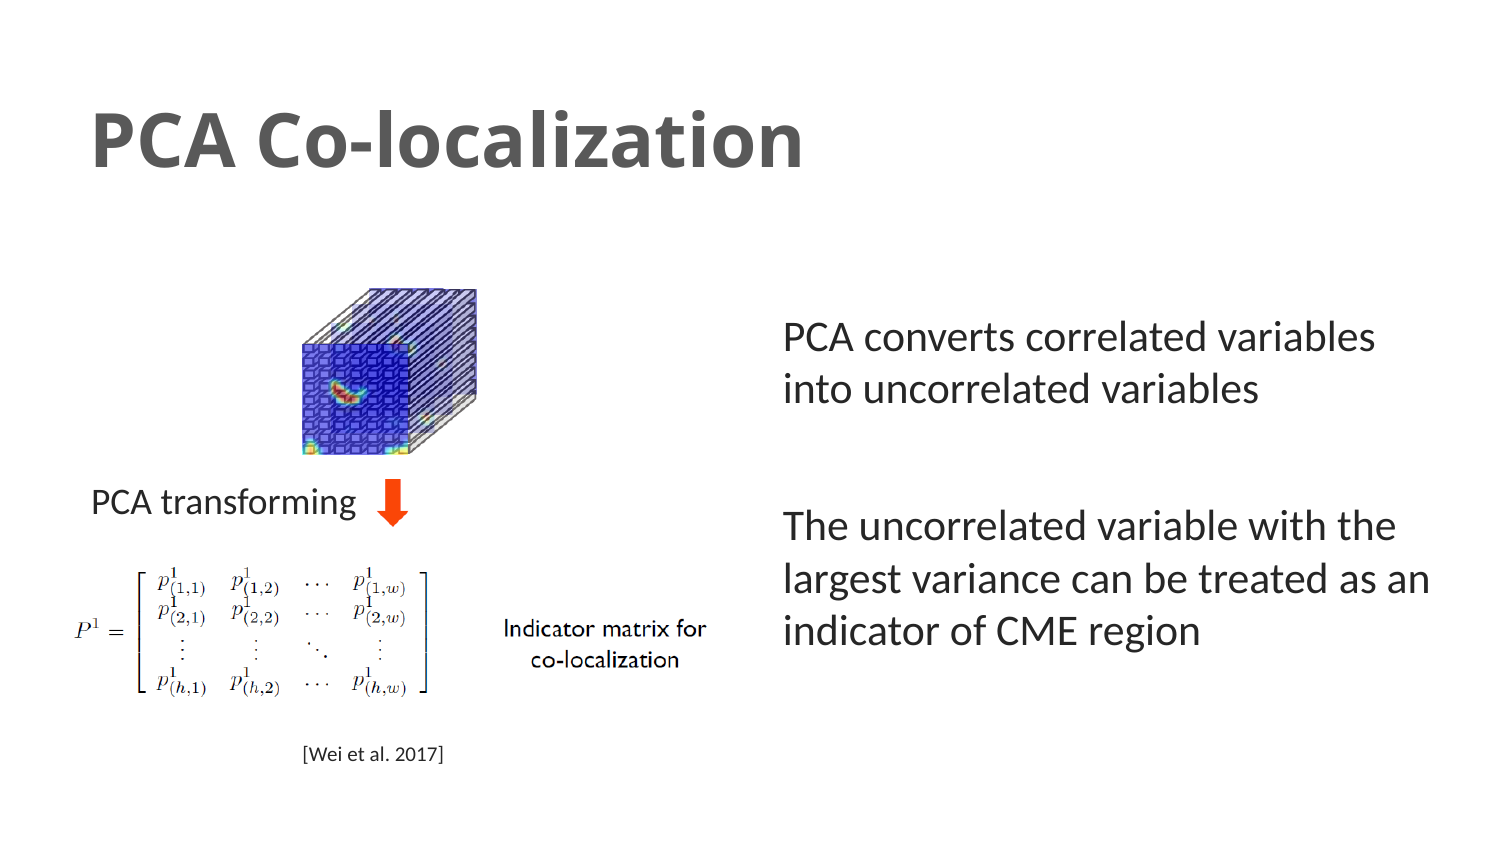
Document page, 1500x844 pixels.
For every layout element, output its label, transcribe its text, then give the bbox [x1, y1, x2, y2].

picture [74, 273, 710, 699]
text_box PCA Co-localization [74, 84, 1500, 280]
text_box PCA converts correlated variables into uncorrelated variables [768, 300, 1500, 420]
text_box The uncorrelated variable with the largest variance can be treated as an indicator of CME region [768, 489, 1500, 715]
text_box [Wei et al. 2017] [287, 732, 460, 773]
